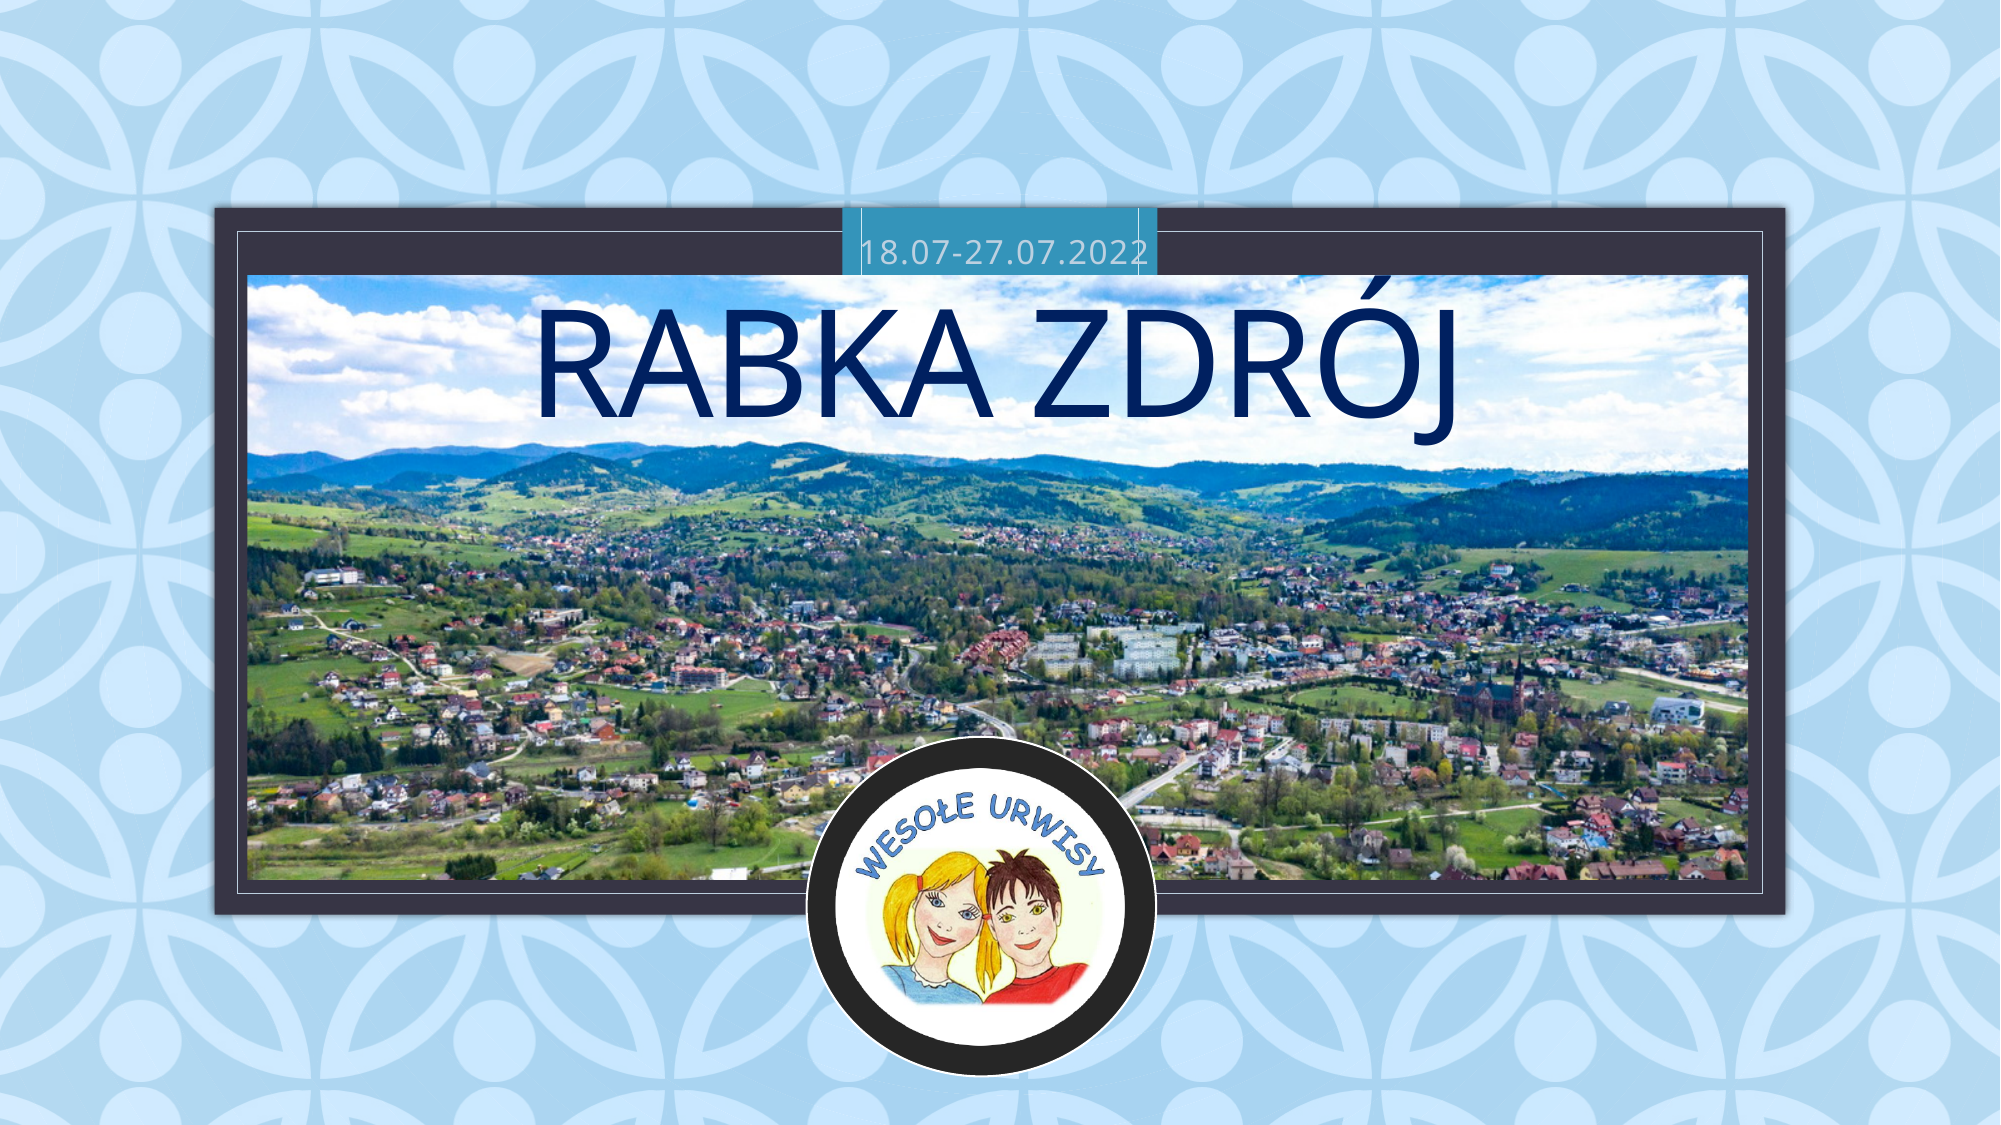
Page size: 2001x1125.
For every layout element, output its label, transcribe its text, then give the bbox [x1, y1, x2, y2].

text_box [1150, 888, 1158, 955]
text_box [805, 888, 813, 956]
picture [247, 275, 1749, 1077]
subtitle 18.07-27.07.2022 [260, 223, 1749, 273]
